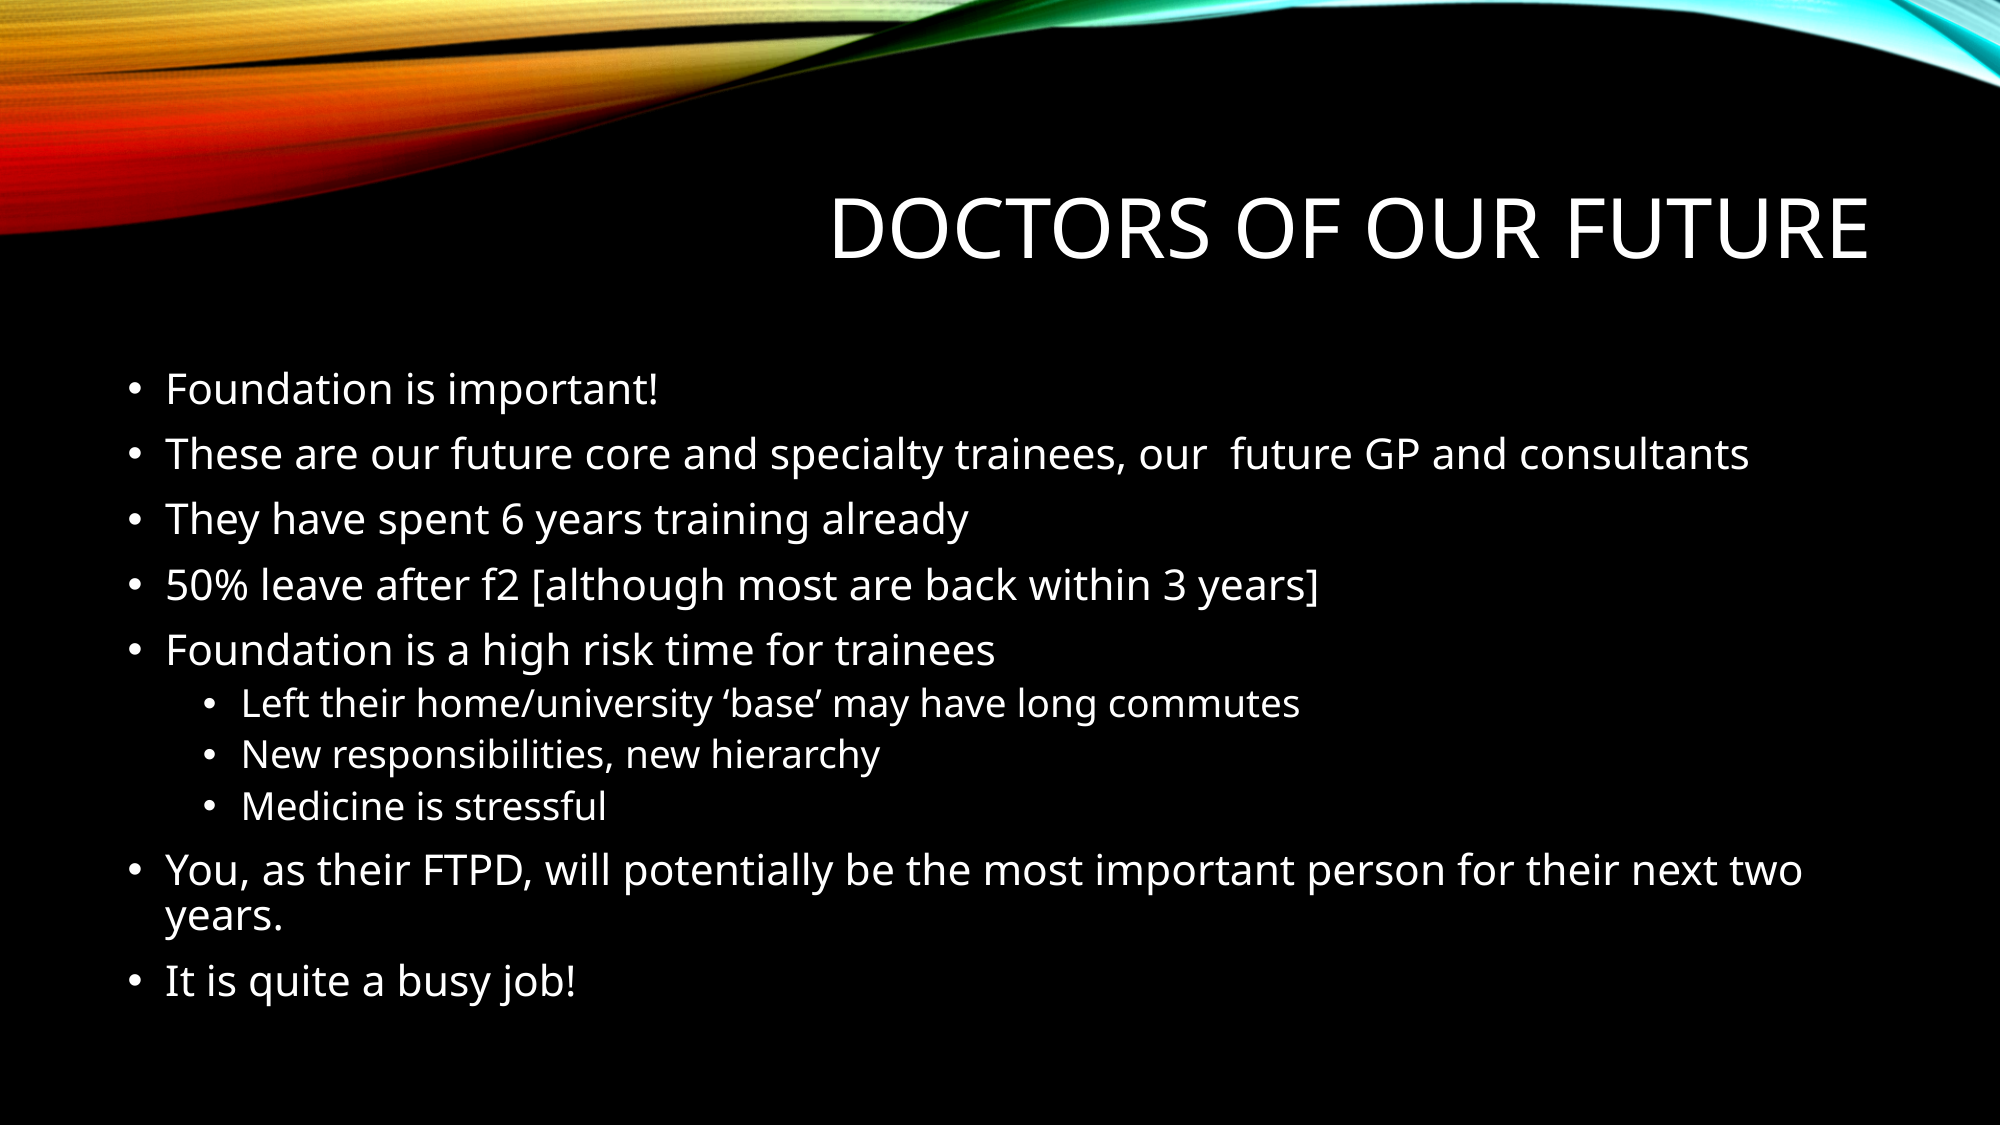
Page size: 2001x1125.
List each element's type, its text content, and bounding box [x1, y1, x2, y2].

list Foundation is important! These are our future core and specialty trainees, our future GP and consultants They have spent 6 years training already 50% leave after f2 [although most are back within 3 years] Foundation is a high risk time for trainees Left their home/university ‘base’ may have long commutes New responsibilities, new hierarchy Medicine is stressful You, as their FTPD, will potentially be the most important person for their next two years. It is quite a busy job! [112, 360, 1888, 1021]
title Doctors of our future [474, 125, 1888, 338]
picture [0, 0, 2000, 237]
